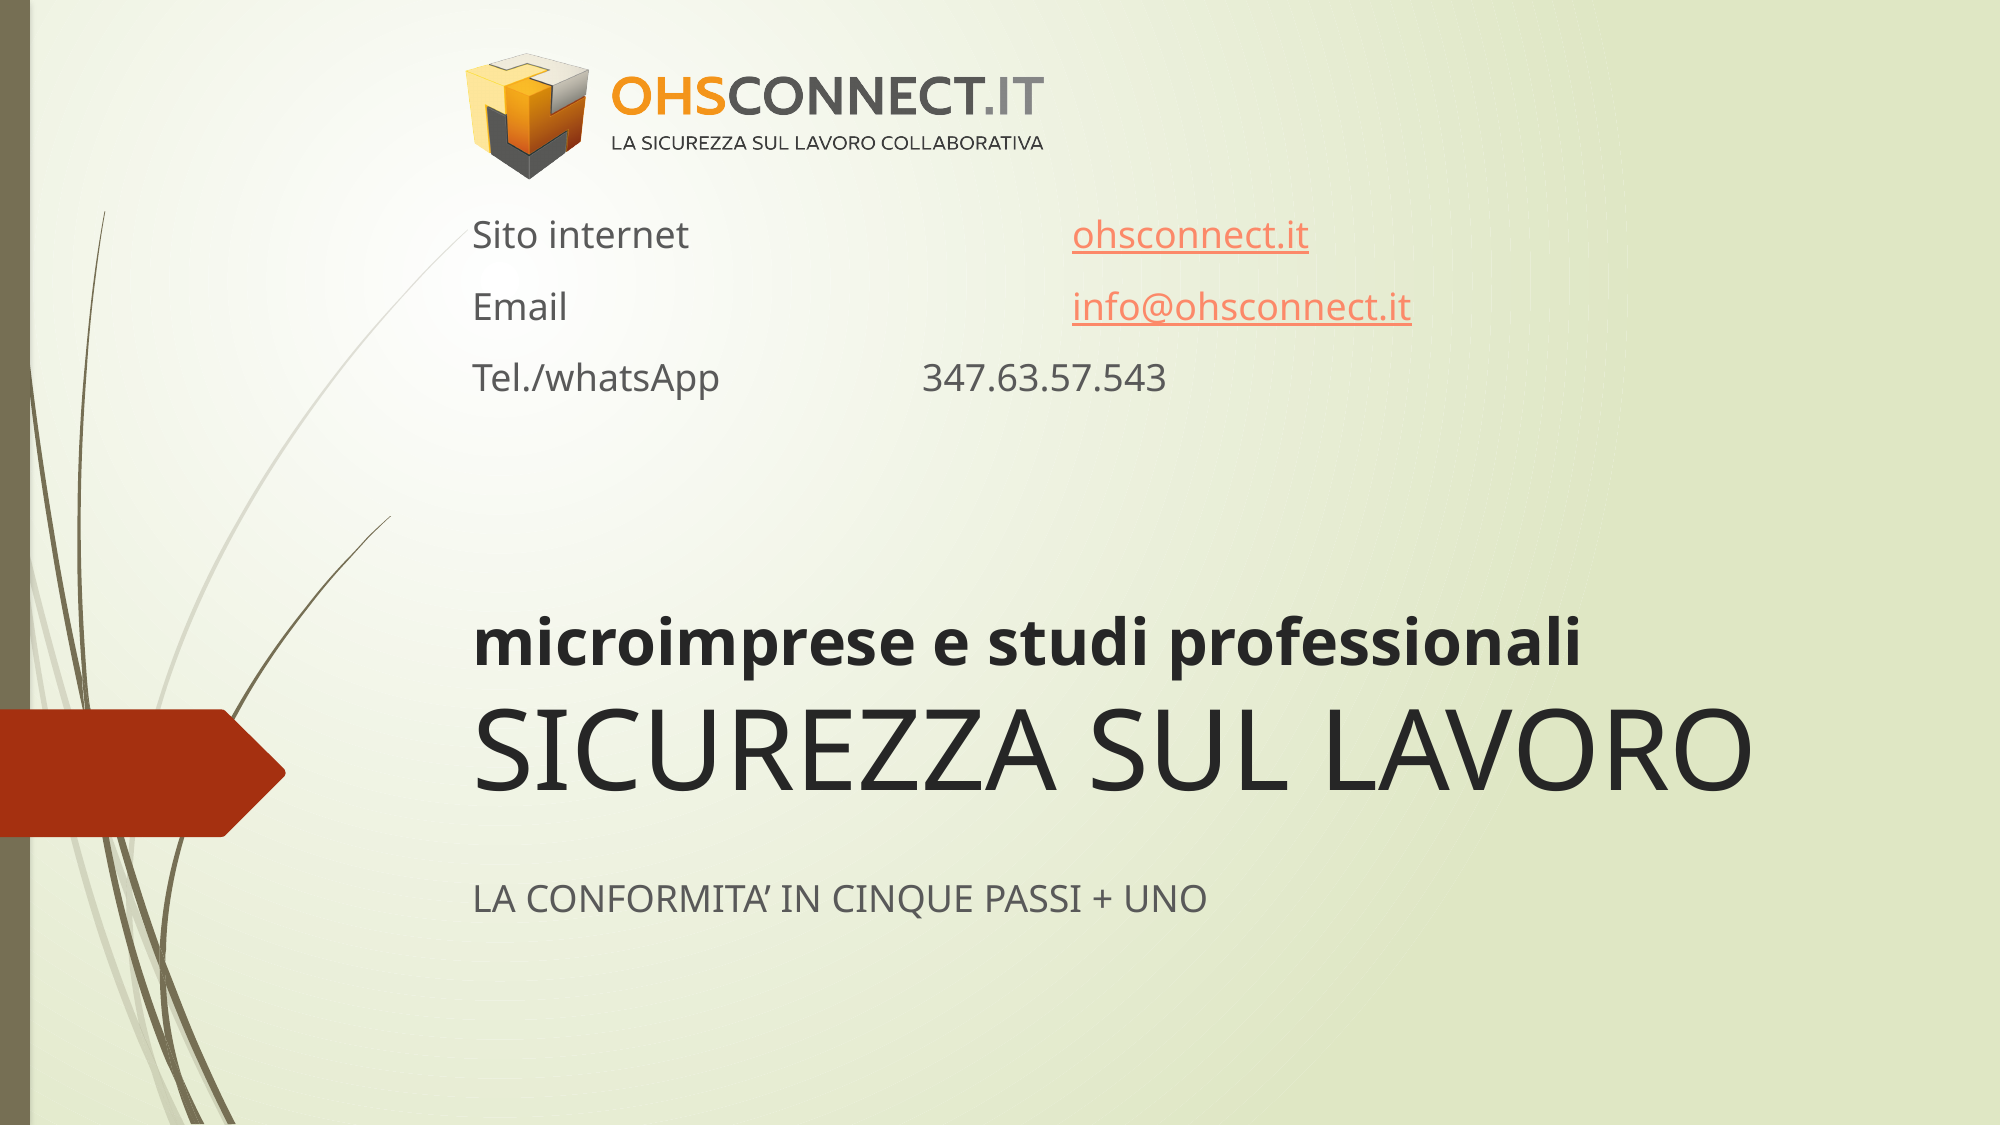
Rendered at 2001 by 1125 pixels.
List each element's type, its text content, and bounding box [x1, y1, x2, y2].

text_box Sito internet ohsconnect.it Email info@ohsconnect.it Tel./whatsApp 347.63.57.543 [457, 203, 1920, 491]
title microimprese e studi professionali SICUREZZA SUL LAVORO [457, 491, 1920, 821]
picture [302, 0, 1239, 207]
subtitle LA CONFORMITA’ IN CINQUE PASSI + UNO [457, 867, 1920, 1053]
